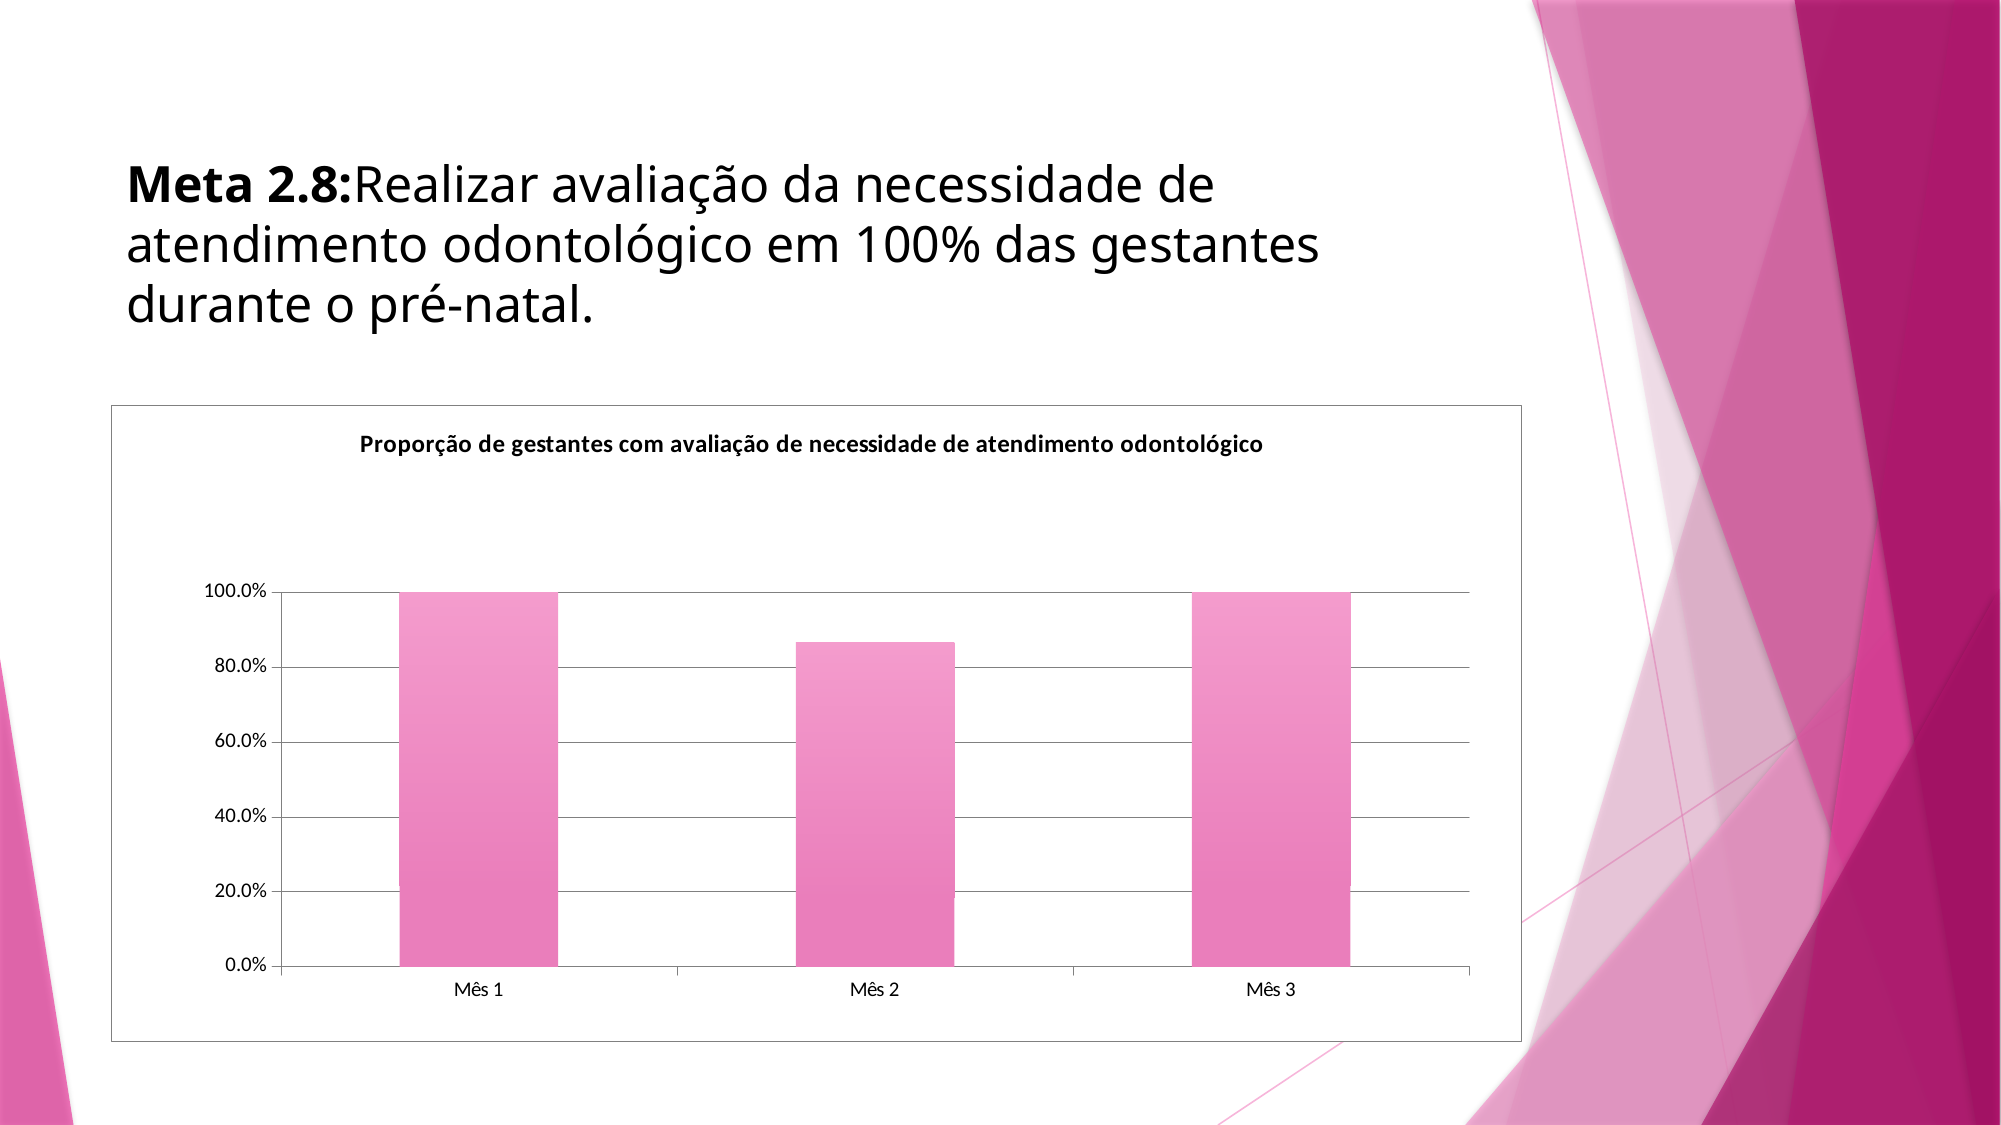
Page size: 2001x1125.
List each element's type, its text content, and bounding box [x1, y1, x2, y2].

title Meta 2.8:Realizar avaliação da necessidade de atendimento odontológico em 100% das gestantes durante o pré-natal. [111, 145, 1522, 404]
chart [110, 404, 1522, 1043]
